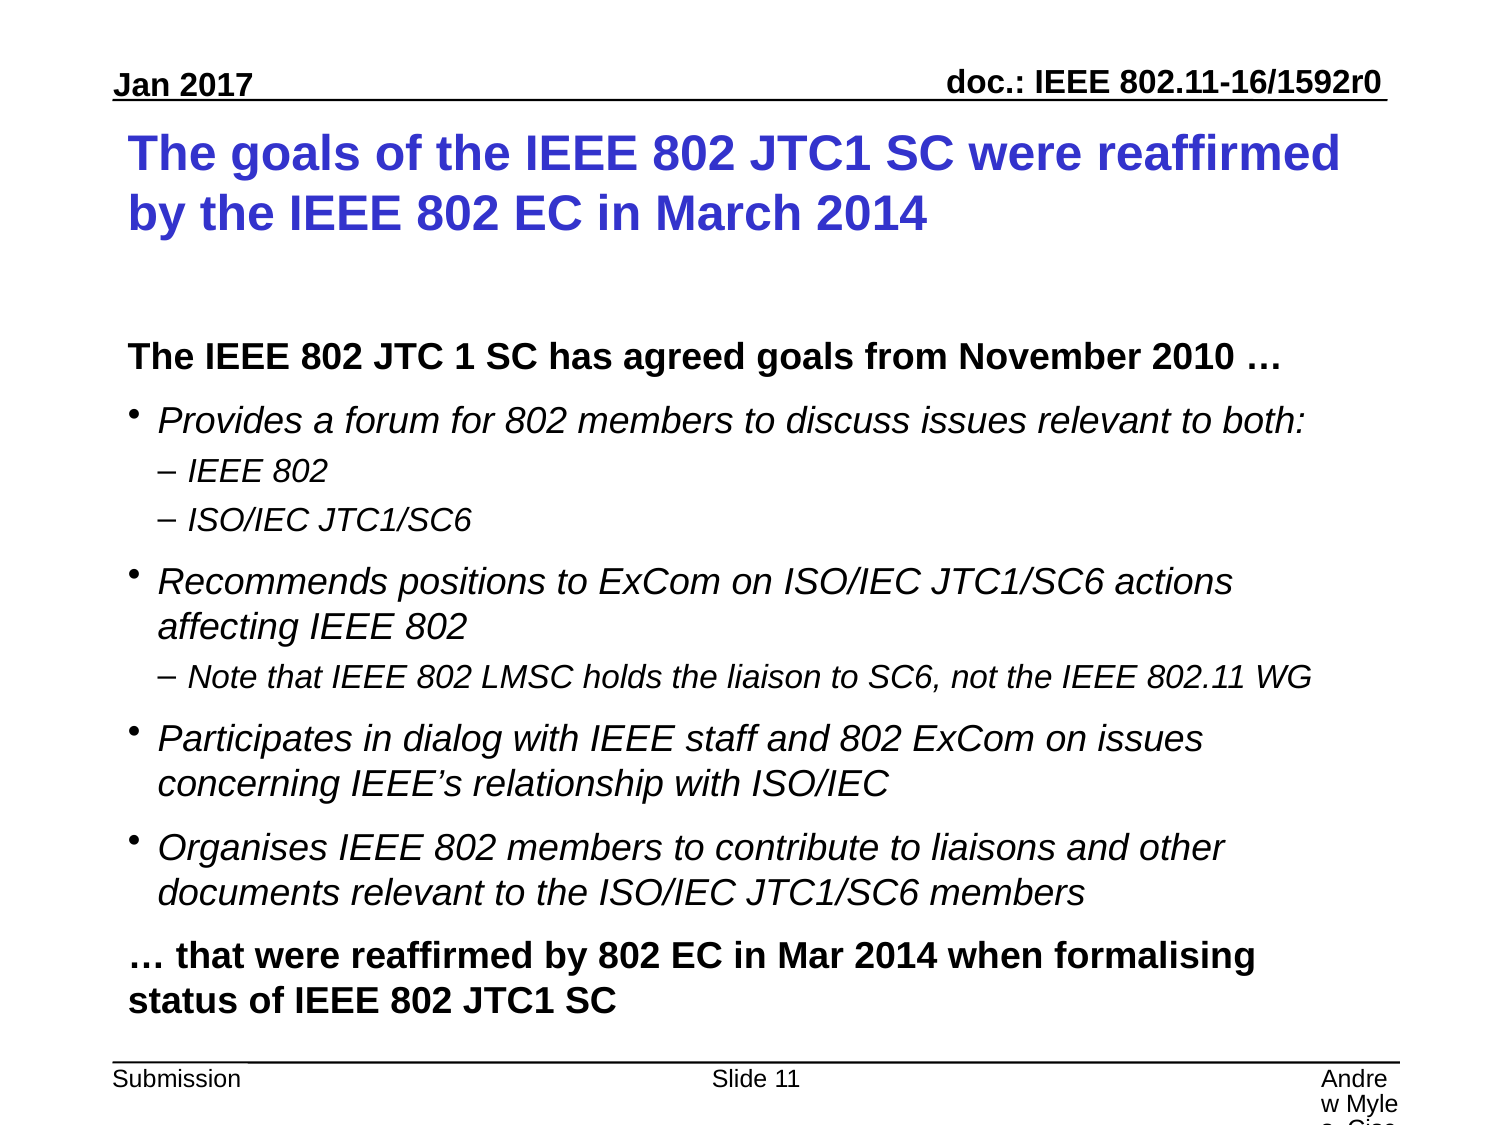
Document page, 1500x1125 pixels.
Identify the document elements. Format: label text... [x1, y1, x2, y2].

footer Andrew Myles, Cisco [1320, 1061, 1402, 1093]
title The goals of the IEEE 802 JTC1 SC were reaffirmed by the IEEE 802 EC in March 2014 [112, 112, 1388, 288]
list The IEEE 802 JTC 1 SC has agreed goals from November 2010 … Provides a forum for 802 members to discuss issues relevant to both: IEEE 802 ISO/IEC JTC1/SC6 Recommends positions to ExCom on ISO/IEC JTC1/SC6 actions affecting IEEE 802 Note that IEEE 802 LMSC holds the liaison to SC6, not the IEEE 802.11 WG Participates in dialog with IEEE staff and 802 ExCom on issues concerning IEEE’s relationship with ISO/IEC Organises IEEE 802 members to contribute to liaisons and other documents relevant to the ISO/IEC JTC1/SC6 members … that were reaffirmed by 802 EC in Mar 2014 when formalising status of IEEE 802 JTC1 SC [112, 324, 1388, 1000]
slide_number Slide 11 [709, 1061, 803, 1093]
